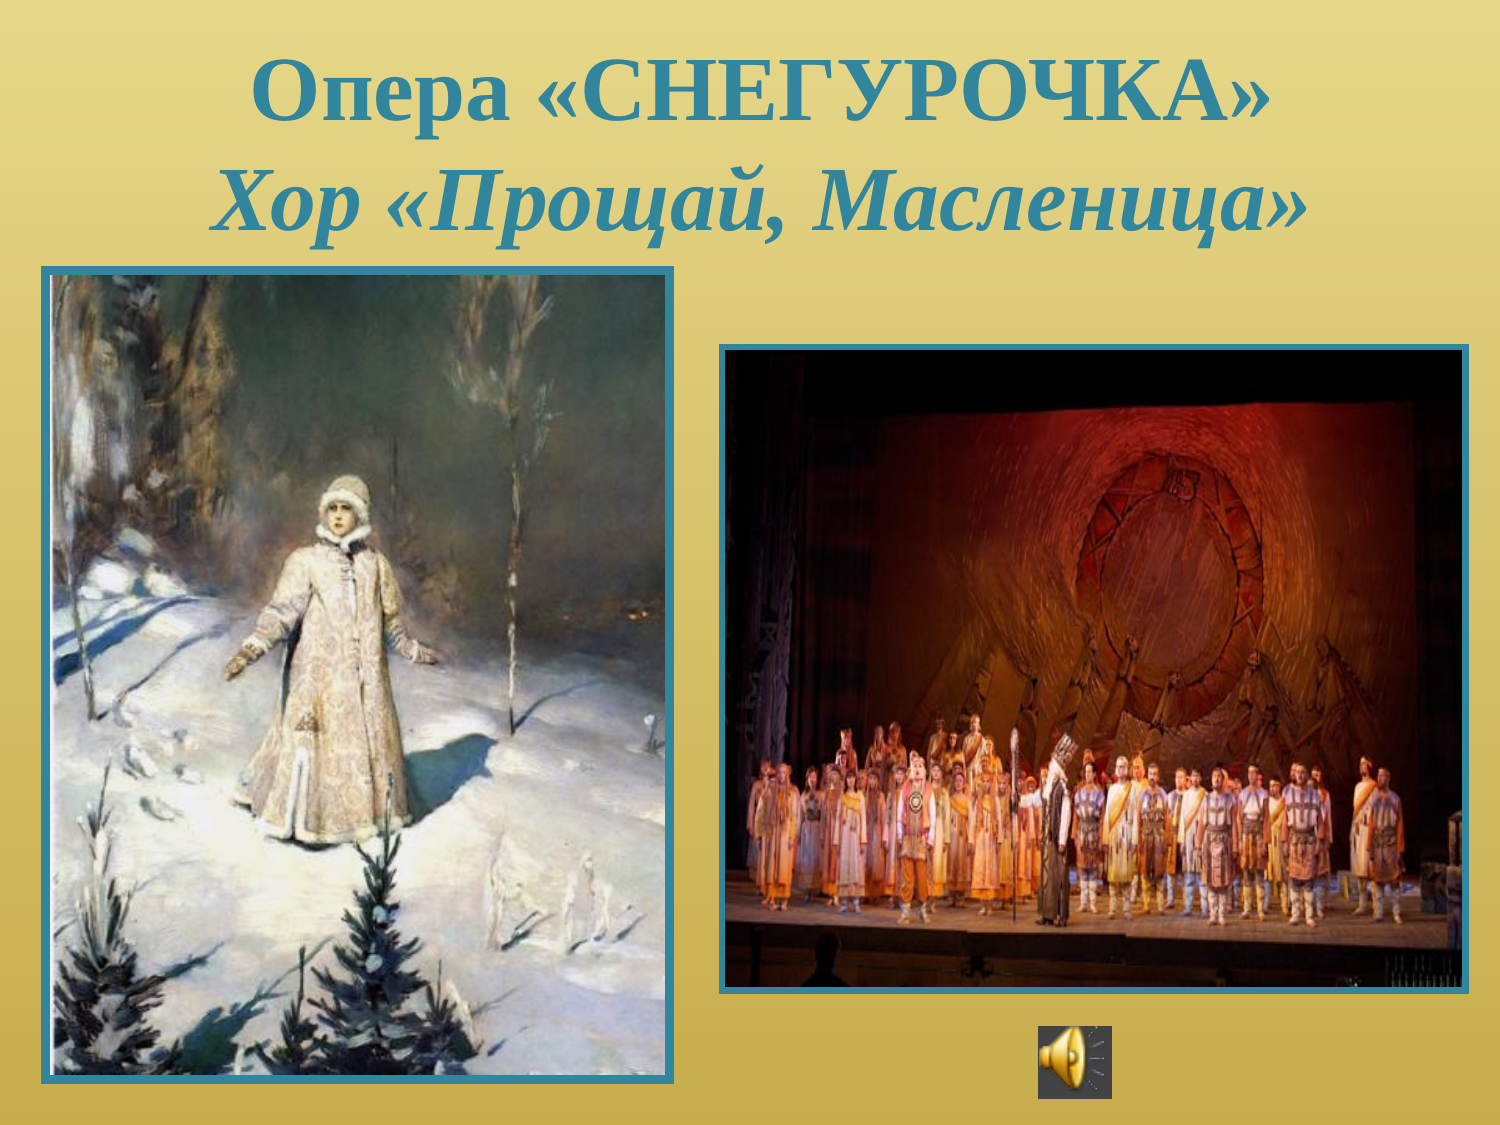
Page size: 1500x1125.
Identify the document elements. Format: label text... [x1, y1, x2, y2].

picture [724, 349, 1463, 988]
title Опера «СНЕГУРОЧКА» Хор «Прощай, Масленица» [75, 45, 1450, 233]
picture [49, 274, 666, 1076]
picture [1037, 1024, 1113, 1101]
